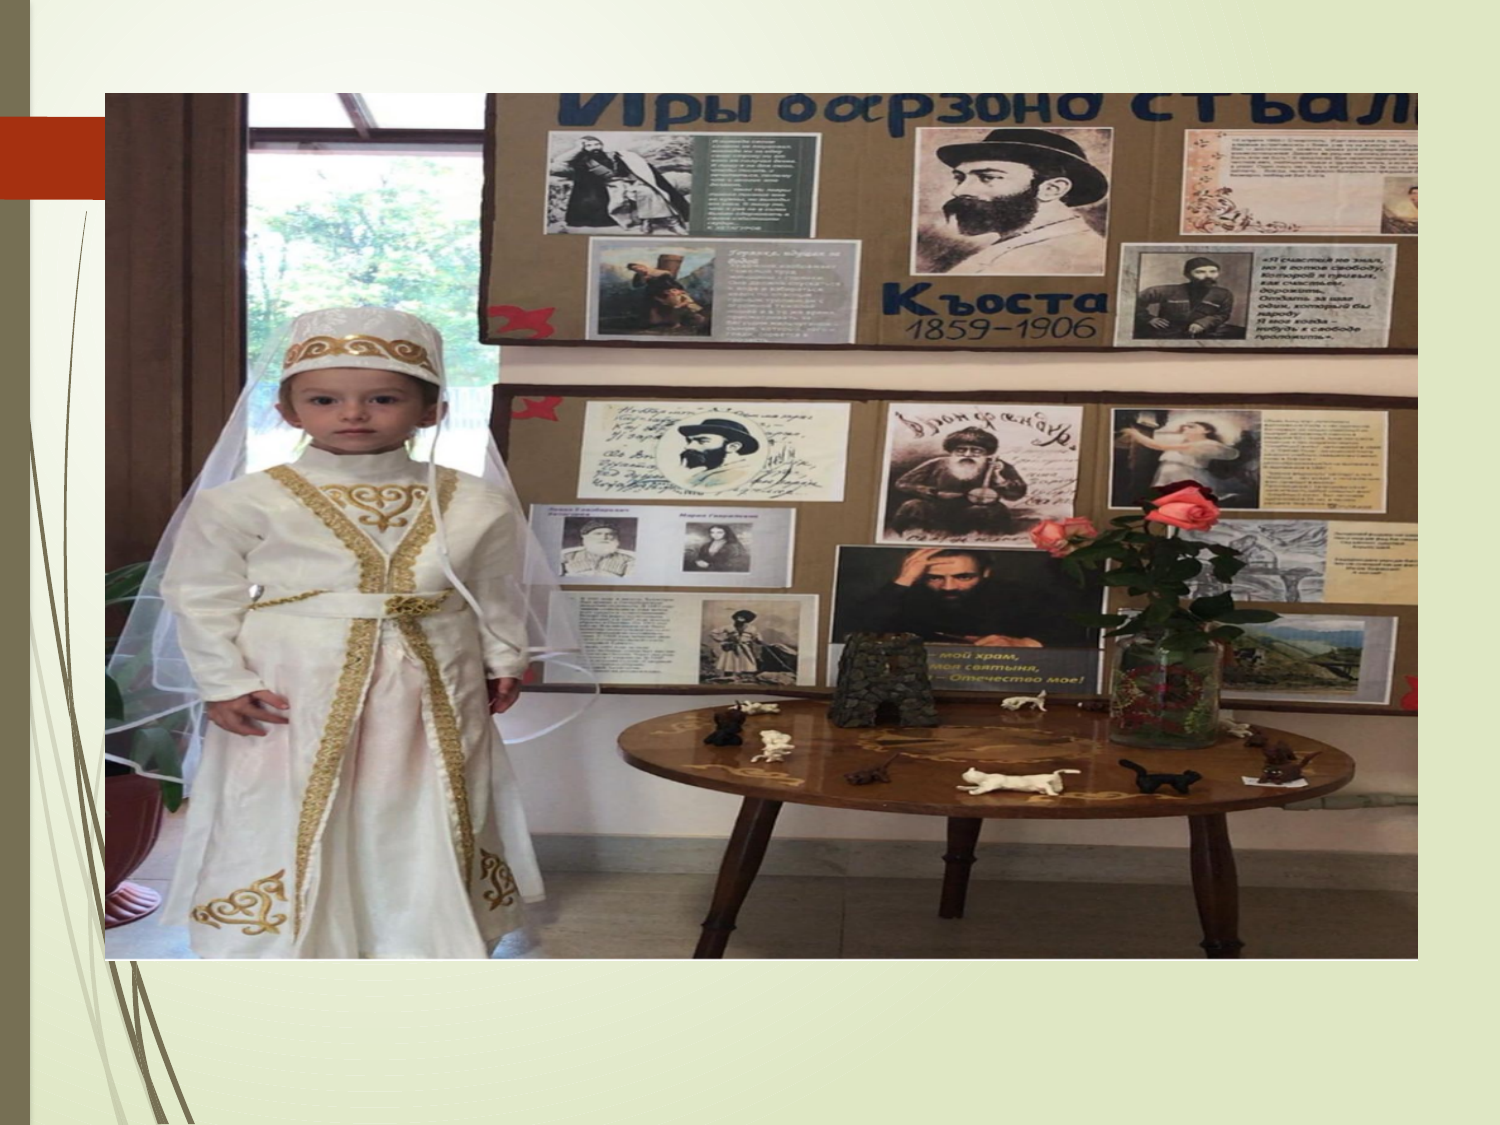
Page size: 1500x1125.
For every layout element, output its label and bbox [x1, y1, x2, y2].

picture [105, 93, 1419, 962]
